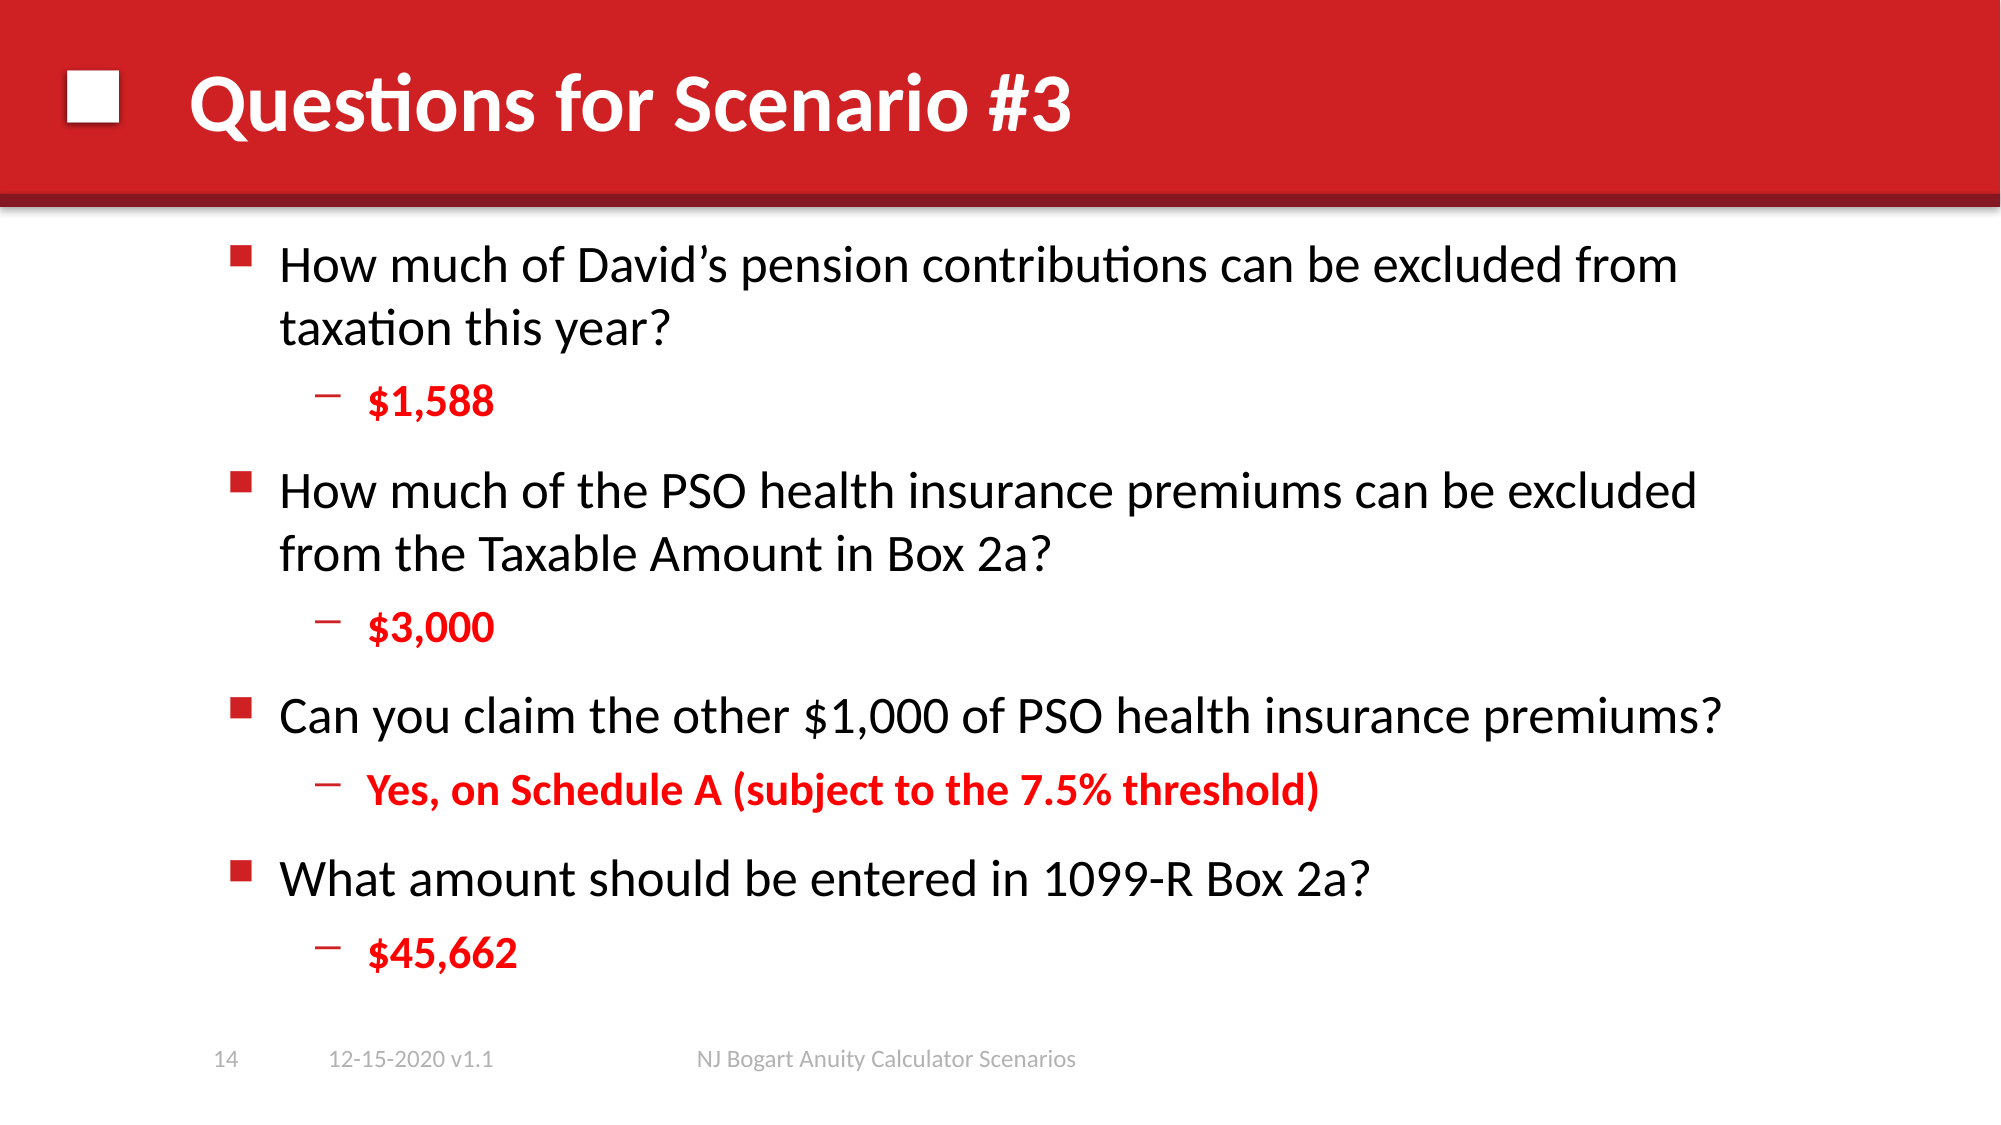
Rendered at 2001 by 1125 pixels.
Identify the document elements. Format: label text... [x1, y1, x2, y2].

slide_number 14 [99, 1027, 254, 1088]
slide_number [313, 1027, 532, 1088]
list How much of David’s pension contributions can be excluded from taxation this year? $1,588 How much of the PSO health insurance premiums can be excluded from the Taxable Amount in Box 2a? $3,000 Can you claim the other $1,000 of PSO health insurance premiums? Yes, on Schedule A (subject to the 7.5% threshold) What amount should be entered in 1099-R Box 2a? $45,662 [212, 222, 1813, 1000]
footer NJ Bogart Anuity Calculator Scenarios [570, 1027, 1204, 1088]
title Questions for Scenario #3 [174, 4, 1775, 193]
